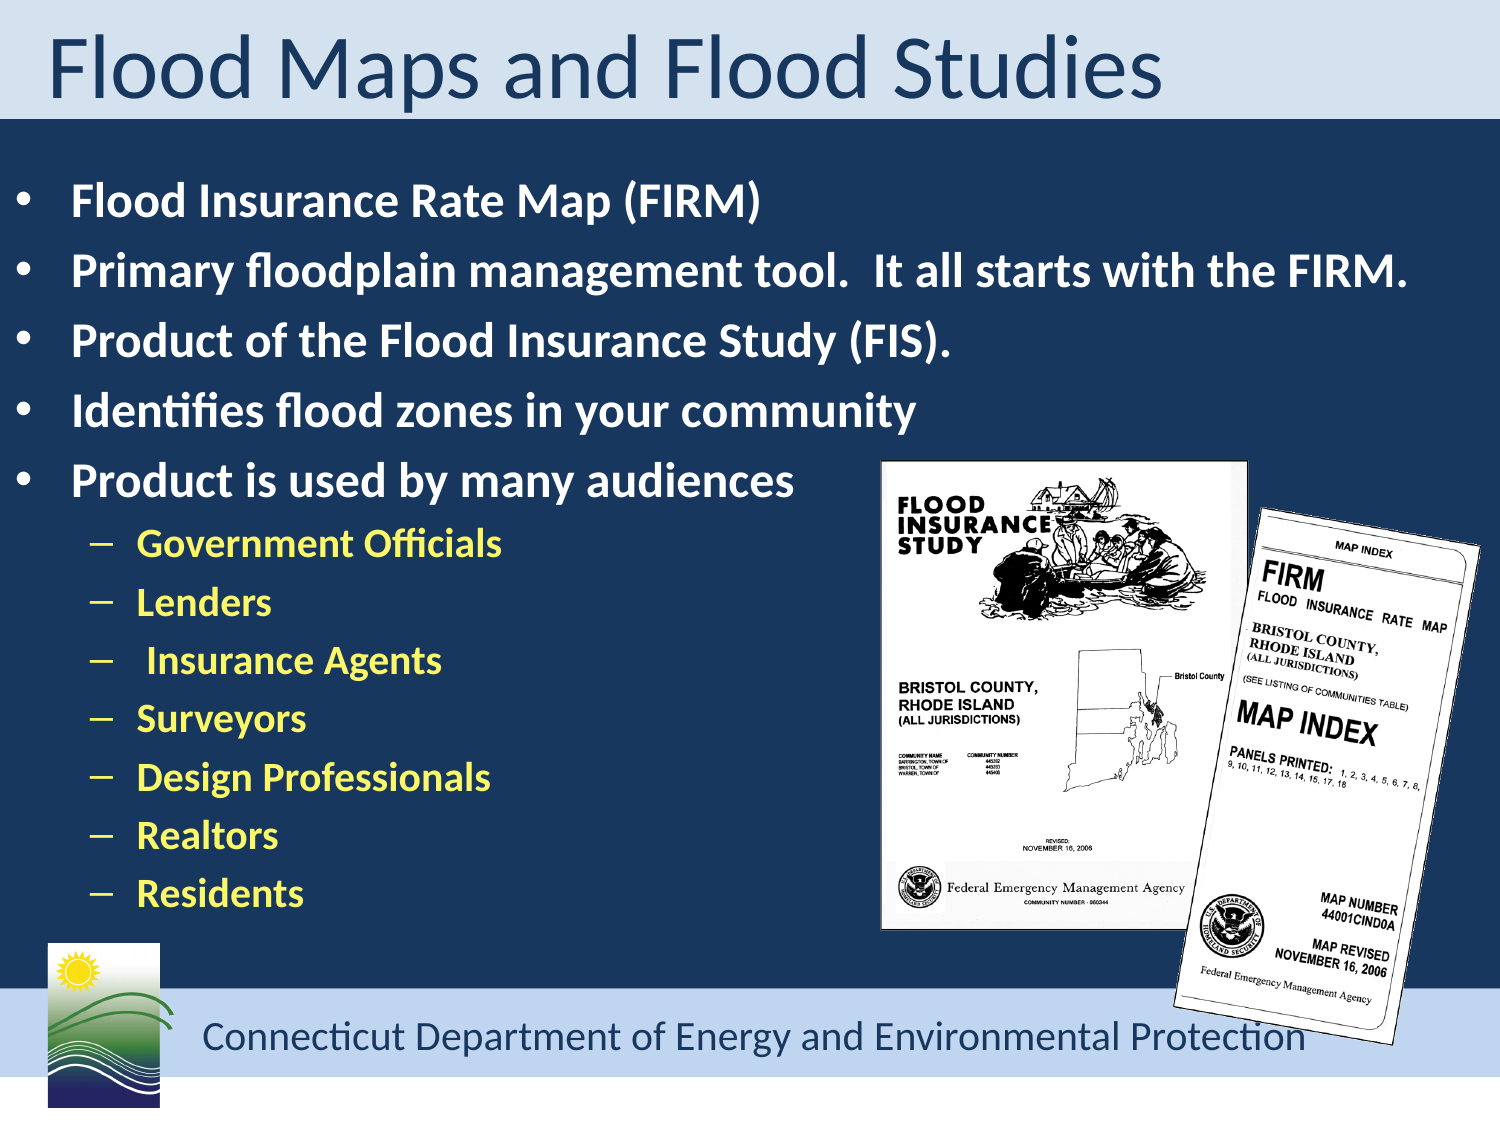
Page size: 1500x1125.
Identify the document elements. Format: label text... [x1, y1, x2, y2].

picture [47, 943, 176, 1108]
text_box Weight of standing water on a structure exerts a horizontal force. The deeper the water, the more it weighs and the greater the hydrostatic pressure. Installation of flood vents allow pressure to equalize so foundation does not collapse. [866, 441, 1500, 943]
title Flood Maps and Flood Studies [32, 0, 1488, 130]
picture [872, 447, 1500, 1075]
text_box The NFIP is administered by the Federal Emergency Management Agency (FEMA). Flood Insurance Rate Map (FIRM) Primary floodplain management tool. It all starts with the FIRM. Product of the Flood Insurance Study (FIS). Identifies flood zones in your community Product is used by many audiences Government Officials Lenders Insurance Agents Surveyors Design Professionals Realtors Residents [0, 130, 1500, 943]
